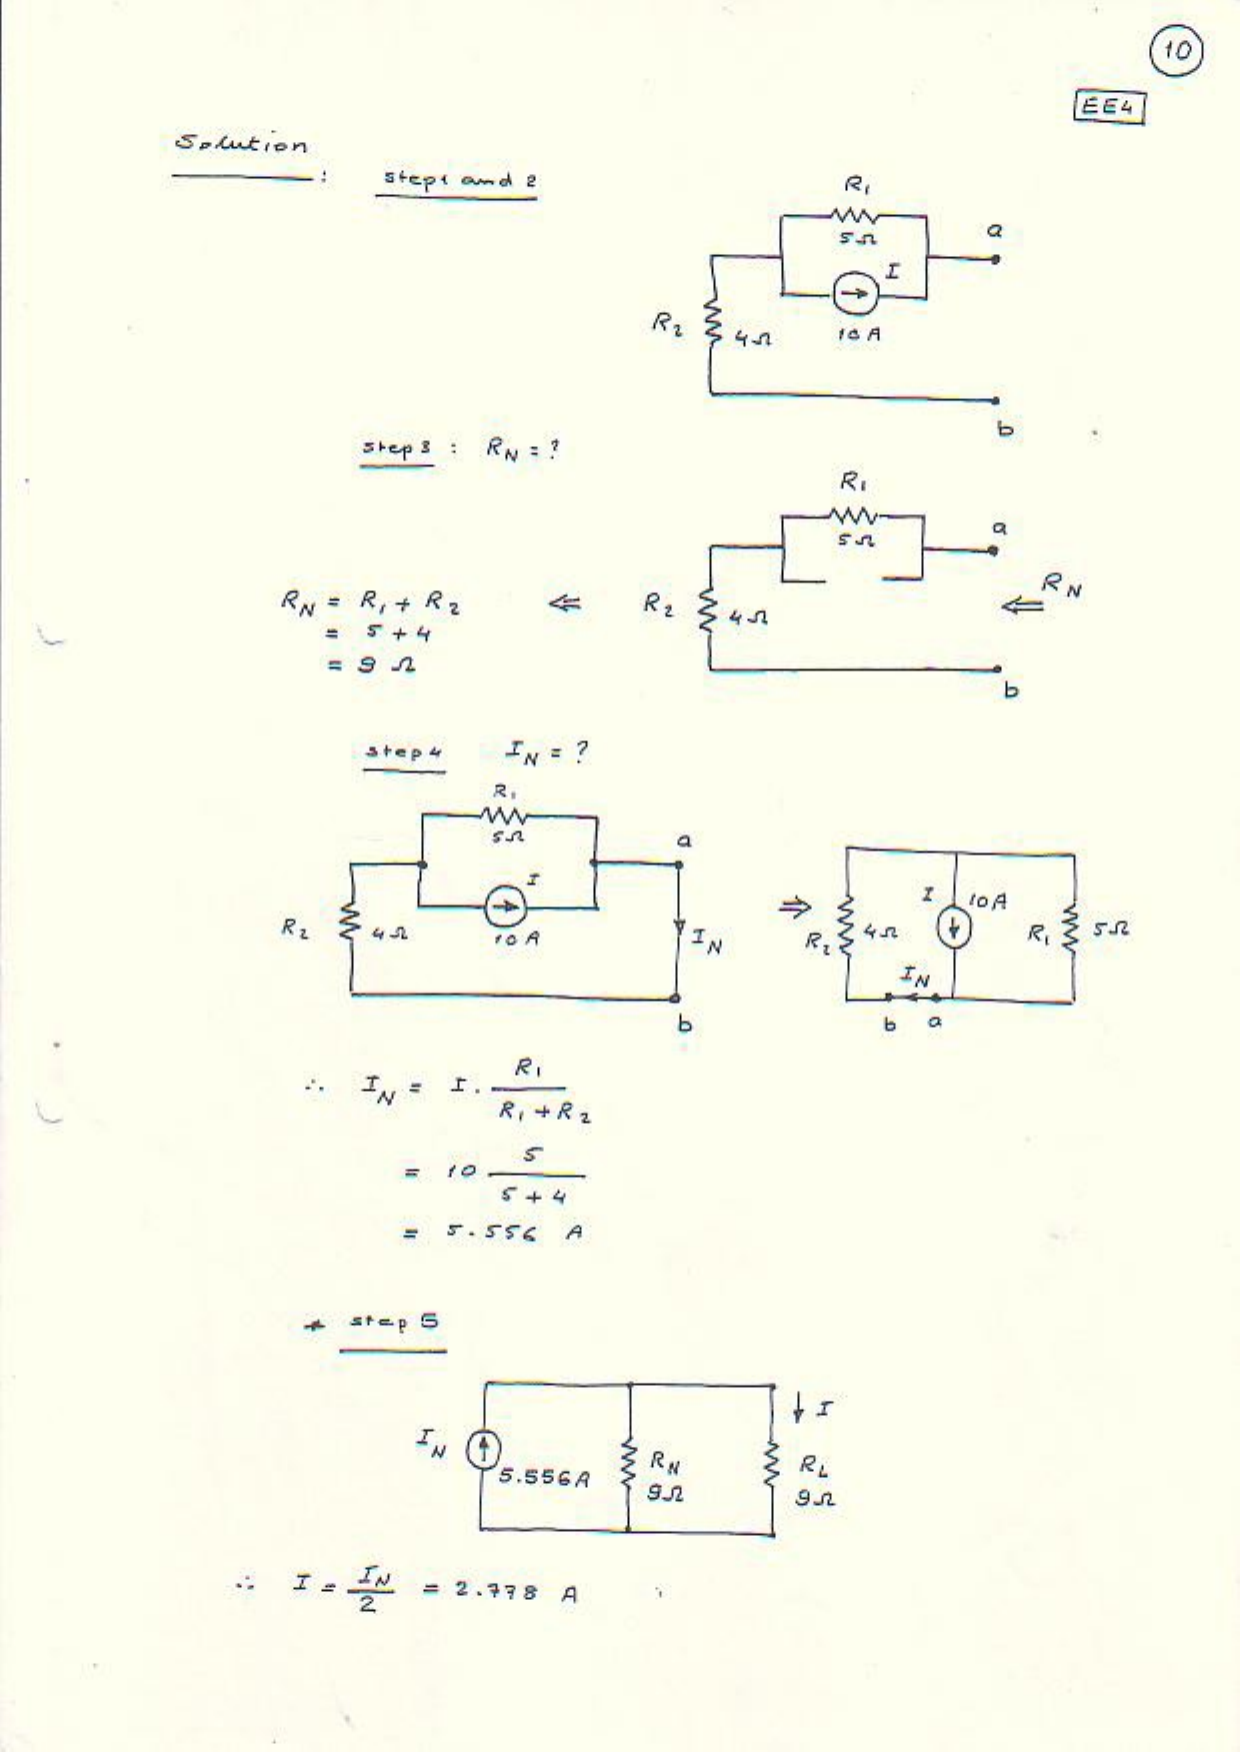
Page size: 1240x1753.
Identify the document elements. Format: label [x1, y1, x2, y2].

text_box [0, 0, 1240, 1752]
